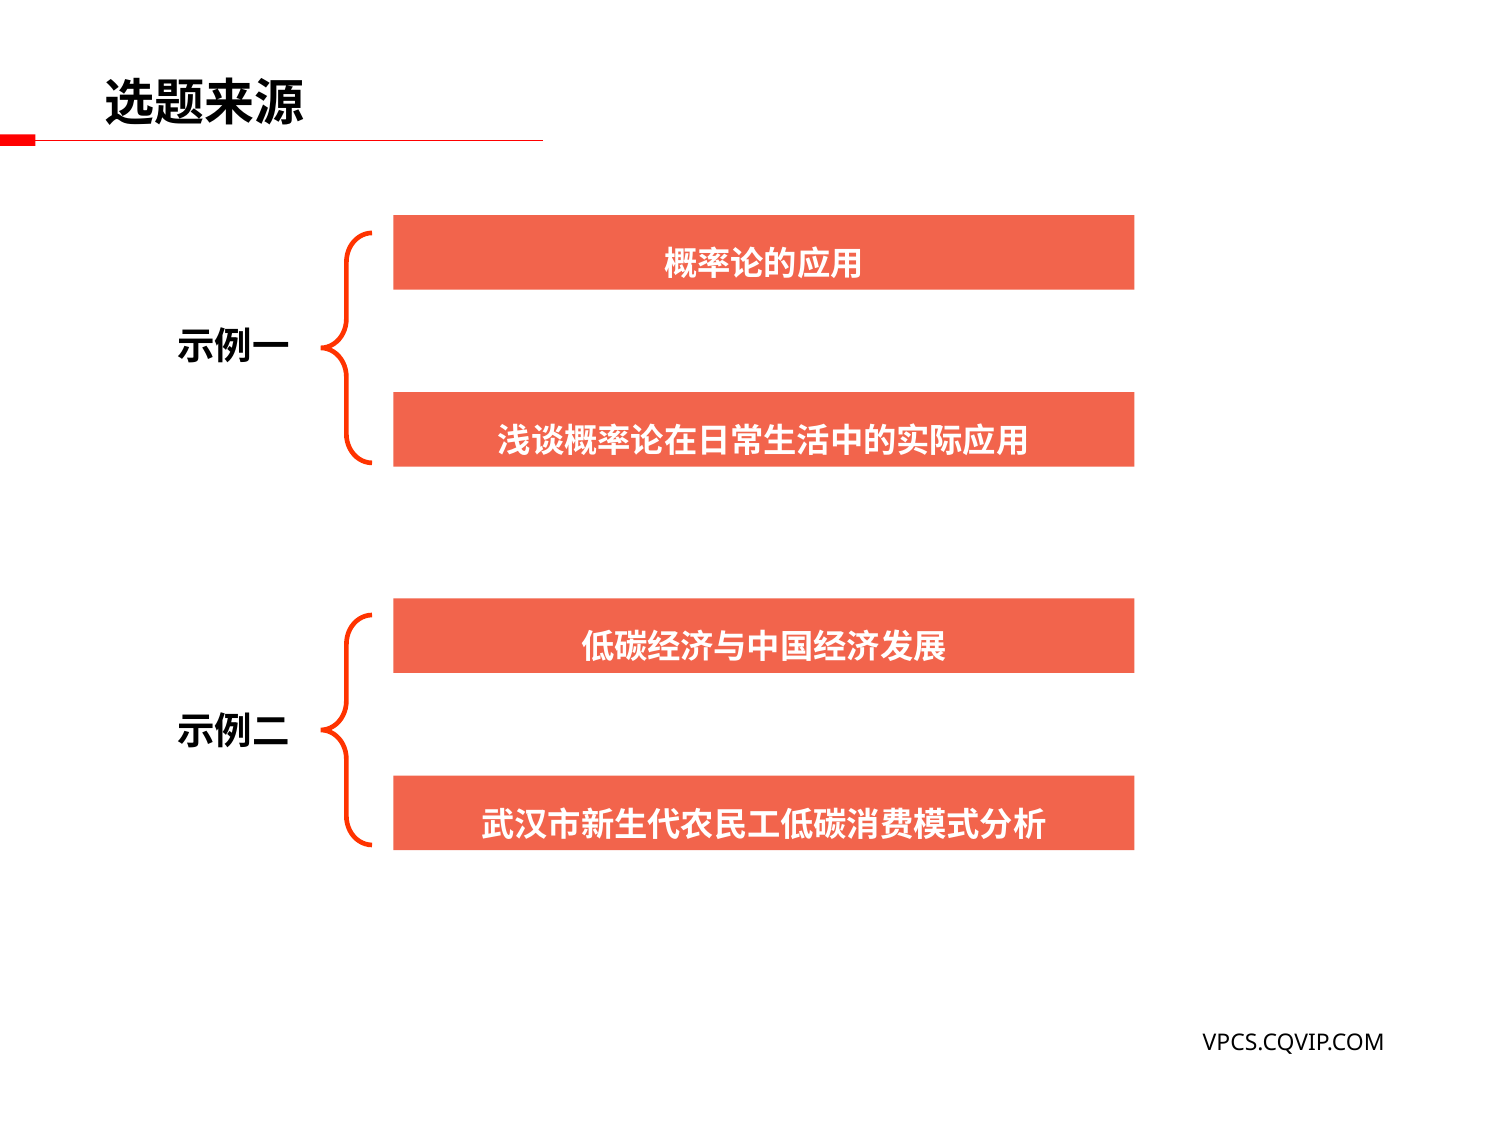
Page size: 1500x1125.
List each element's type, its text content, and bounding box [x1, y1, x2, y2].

text_box 浅谈概率论在日常生活中的实际应用 [393, 392, 1135, 467]
text_box 选题来源 [89, 69, 320, 138]
text_box 低碳经济与中国经济发展 [393, 598, 1135, 673]
text_box 武汉市新生代农民工低碳消费模式分析 [393, 775, 1135, 851]
text_box [0, 134, 36, 146]
text_box 示例二 [162, 699, 305, 759]
text_box 示例一 [162, 314, 305, 374]
text_box VPCS.CQVIP.COM [1083, 1013, 1500, 1069]
text_box [320, 232, 373, 464]
text_box [320, 614, 373, 846]
text_box 概率论的应用 [393, 215, 1135, 290]
